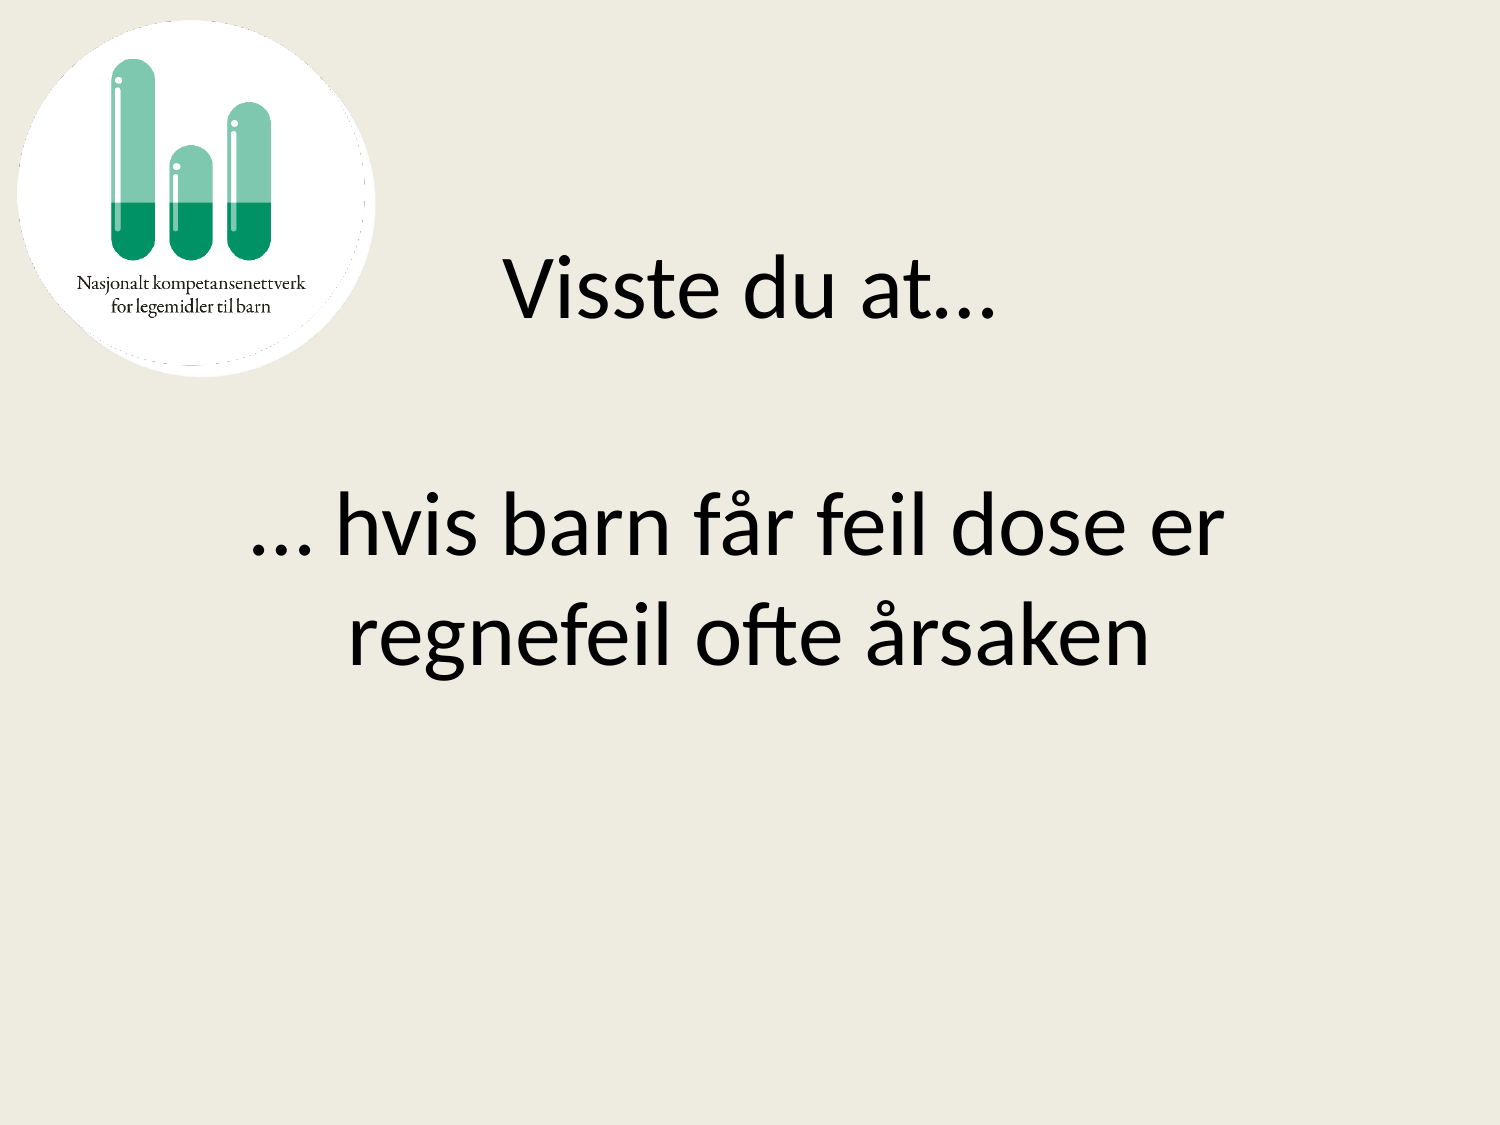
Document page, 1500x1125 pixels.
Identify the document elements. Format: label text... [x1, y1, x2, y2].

subtitle … hvis barn får feil dose er regnefeil ofte årsaken [225, 456, 1275, 941]
title Visste du at… [112, 160, 1388, 402]
picture [17, 18, 376, 378]
